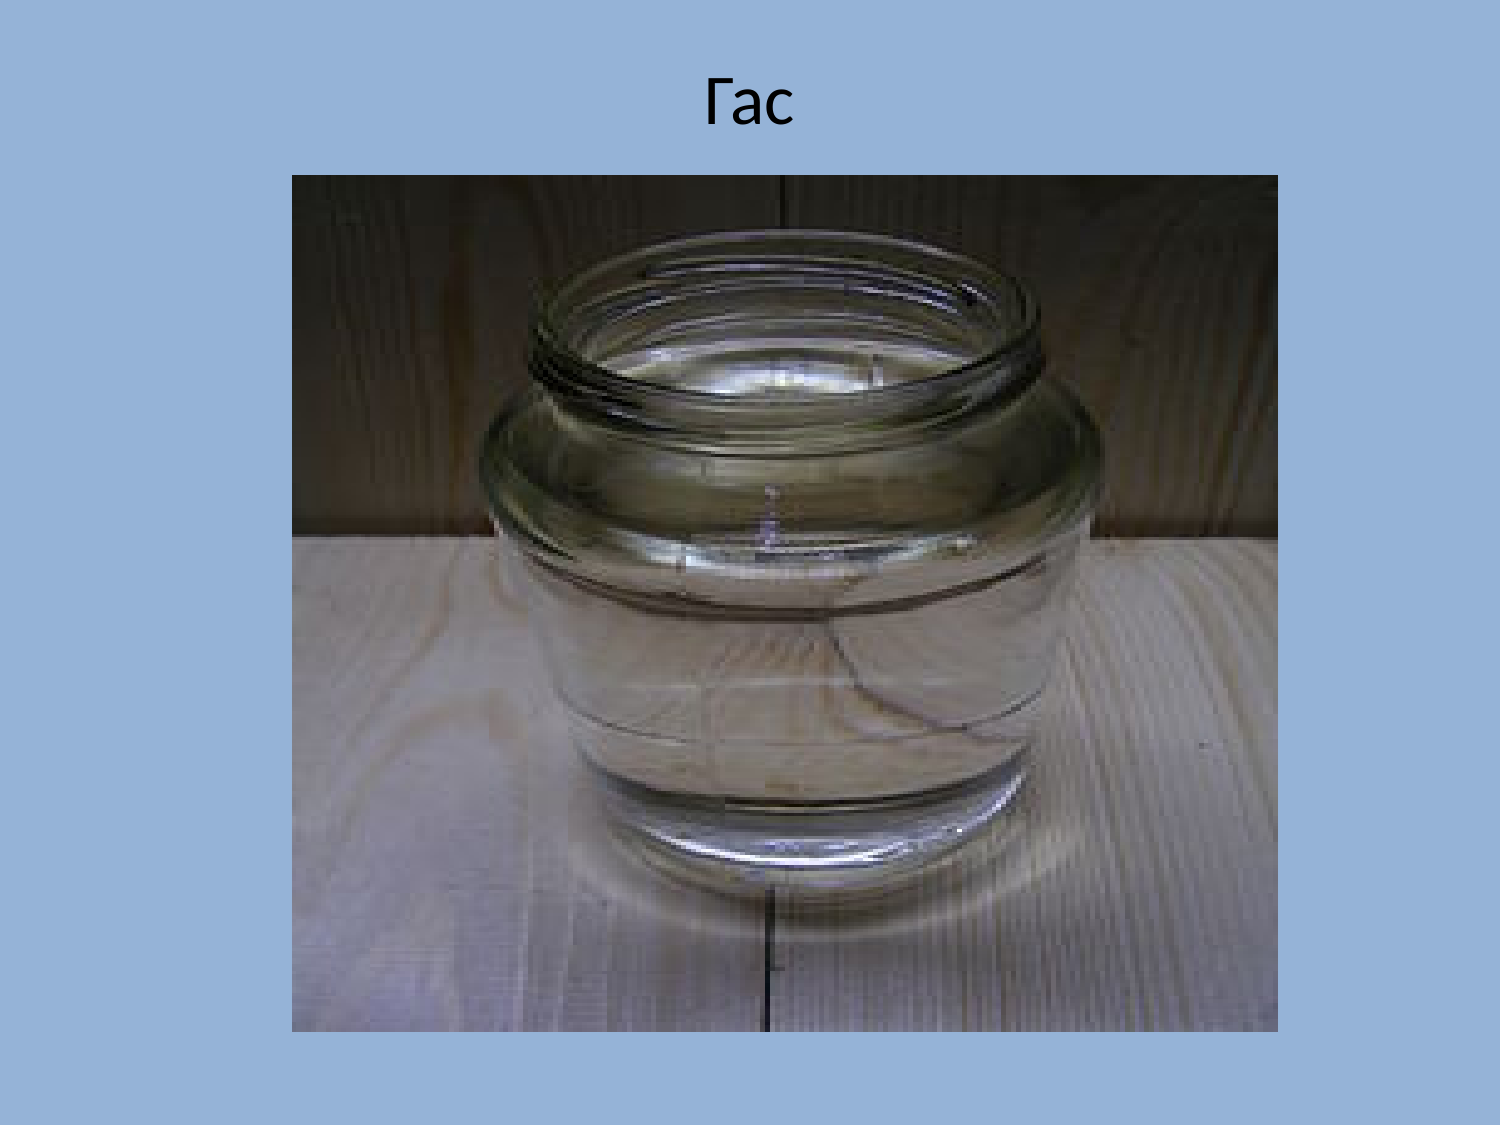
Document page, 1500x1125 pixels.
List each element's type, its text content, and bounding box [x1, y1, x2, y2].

title Гас [75, 45, 1425, 233]
picture [292, 175, 1278, 1032]
